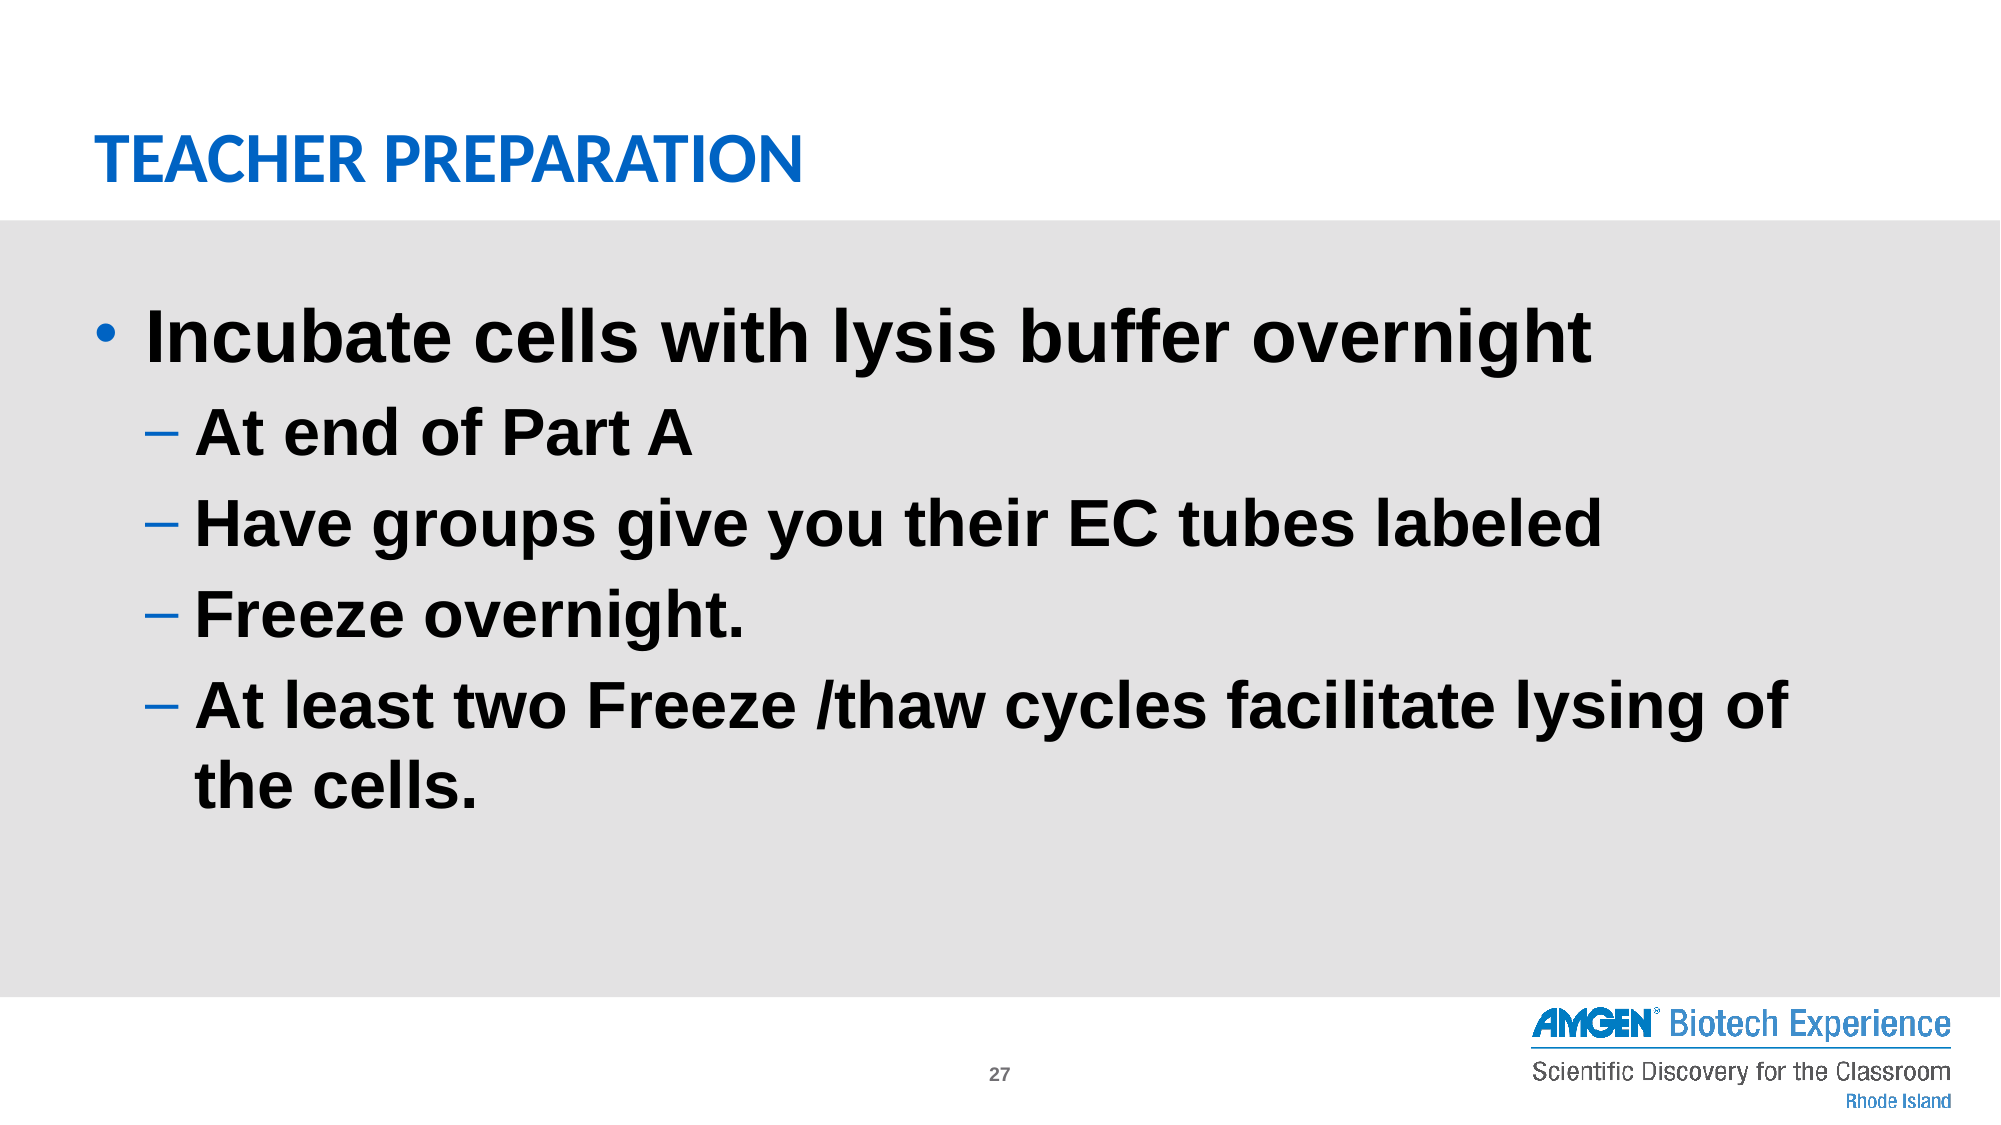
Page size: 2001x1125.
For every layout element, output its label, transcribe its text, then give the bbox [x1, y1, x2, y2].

title Teacher Preparation [79, 101, 1921, 204]
picture [1531, 1007, 1951, 1108]
list Incubate cells with lysis buffer overnight At end of Part A Have groups give you their EC tubes labeled Freeze overnight. At least two Freeze /thaw cycles facilitate lysing of the cells. [79, 279, 1921, 962]
